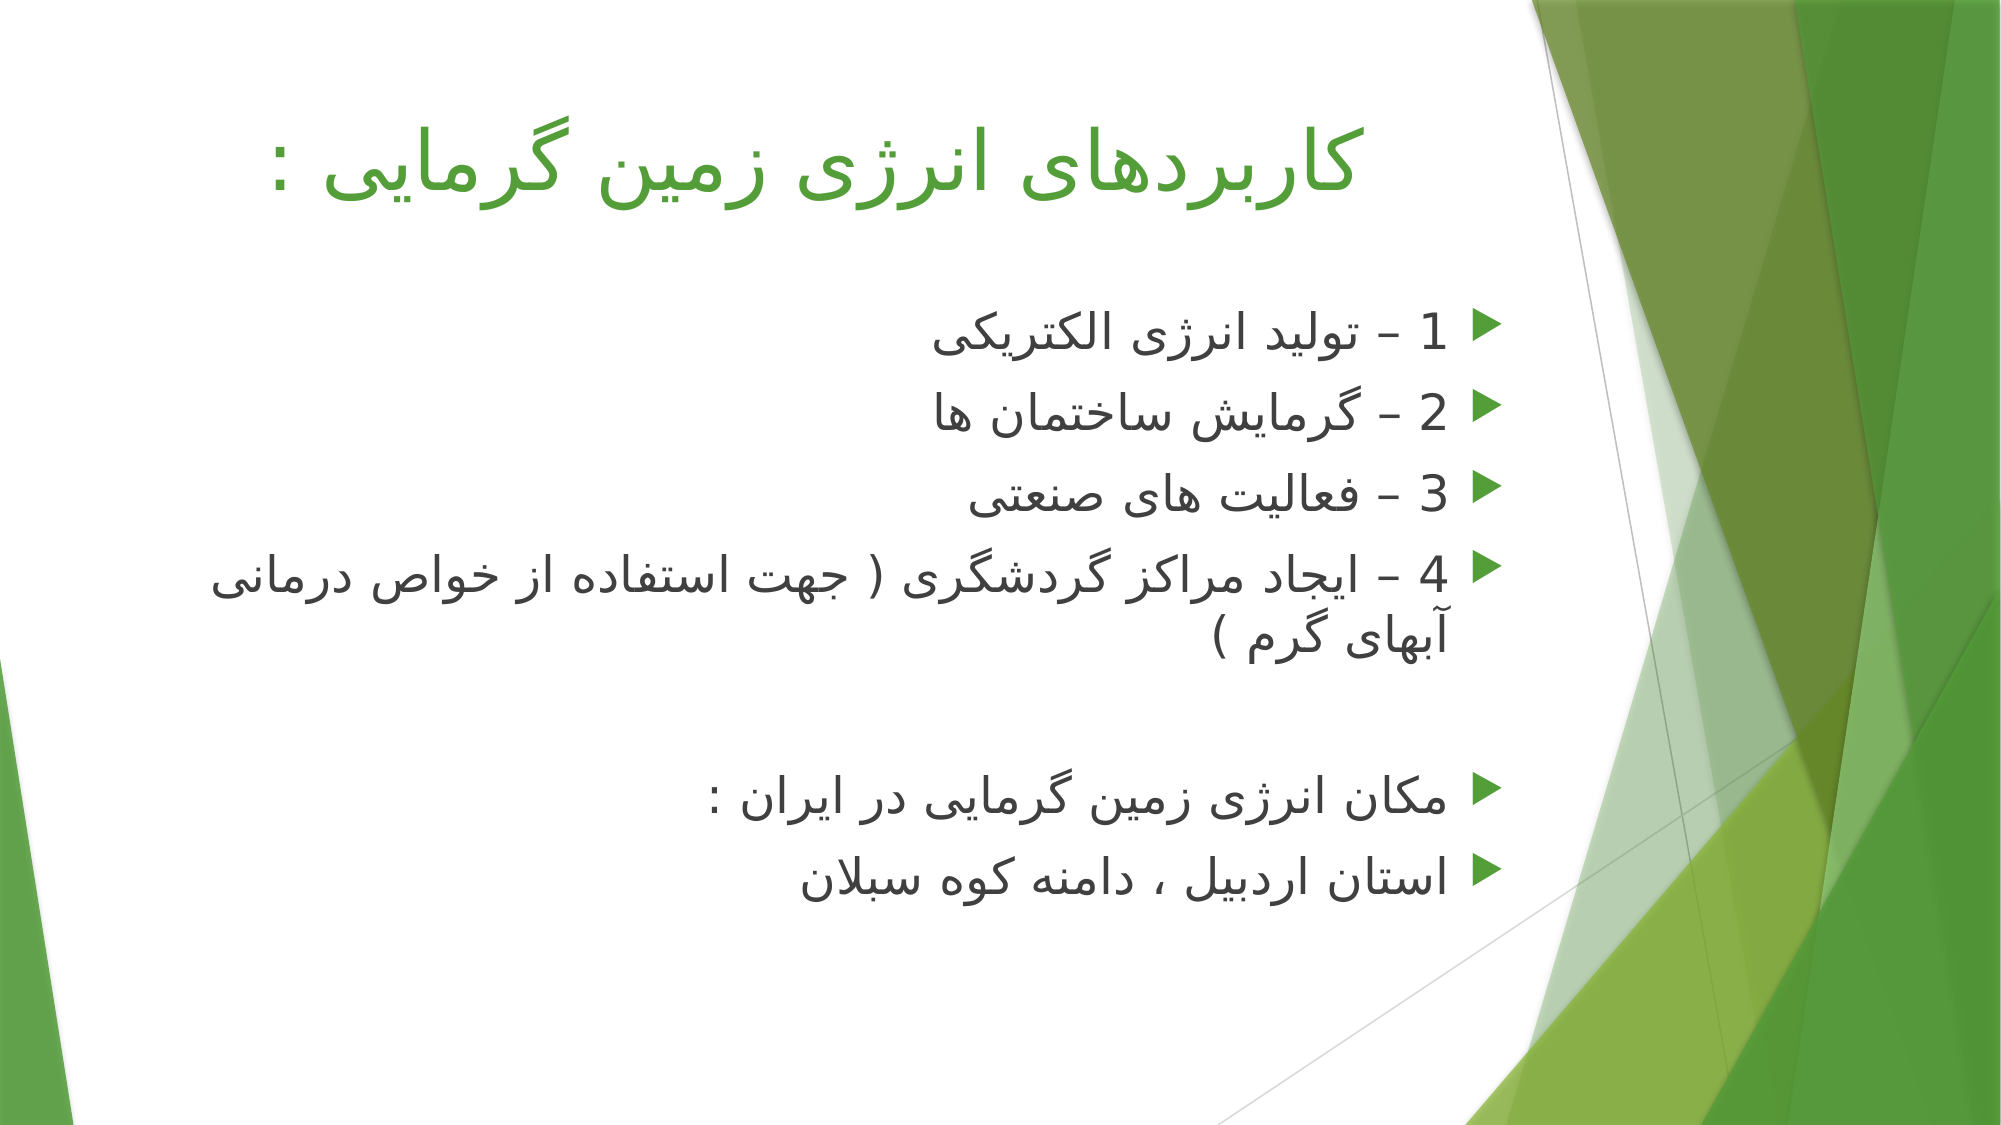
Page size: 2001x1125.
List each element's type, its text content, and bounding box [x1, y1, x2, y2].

title کاربردهای انرژی زمین گرمایی : [111, 99, 1522, 254]
list 1 – تولید انرژی الکتریکی 2 – گرمایش ساختمان ها 3 – فعالیت های صنعتی 4 – ایجاد مراکز گردشگری ( جهت استفاده از خواص درمانی آبهای گرم ) مکان انرژی زمین گرمایی در ایران : استان اردبیل ، دامنه کوه سبلان [111, 292, 1522, 991]
